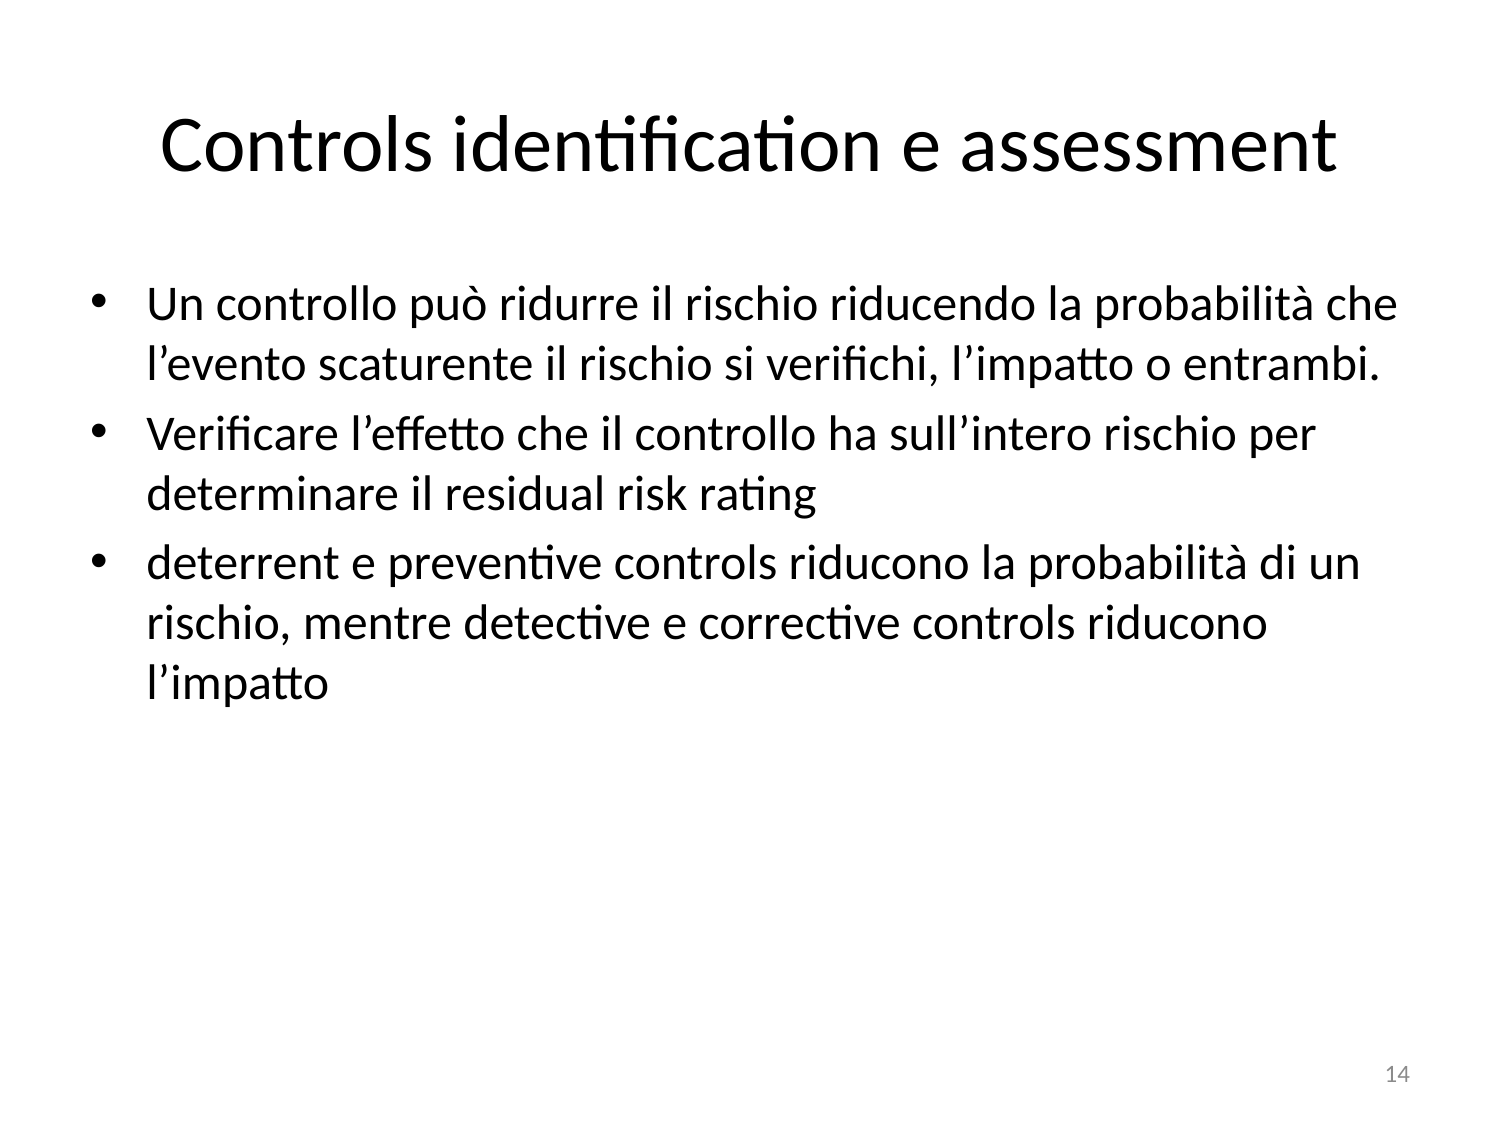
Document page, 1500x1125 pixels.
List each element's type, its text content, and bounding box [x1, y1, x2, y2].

slide_number 14 [1074, 1042, 1425, 1103]
list Un controllo può ridurre il rischio riducendo la probabilità che l’evento scaturente il rischio si verifichi, l’impatto o entrambi. Verificare l’effetto che il controllo ha sull’intero rischio per determinare il residual risk rating deterrent e preventive controls riducono la probabilità di un rischio, mentre detective e corrective controls riducono l’impatto [75, 262, 1425, 1005]
title Controls identification e assessment [75, 45, 1425, 233]
